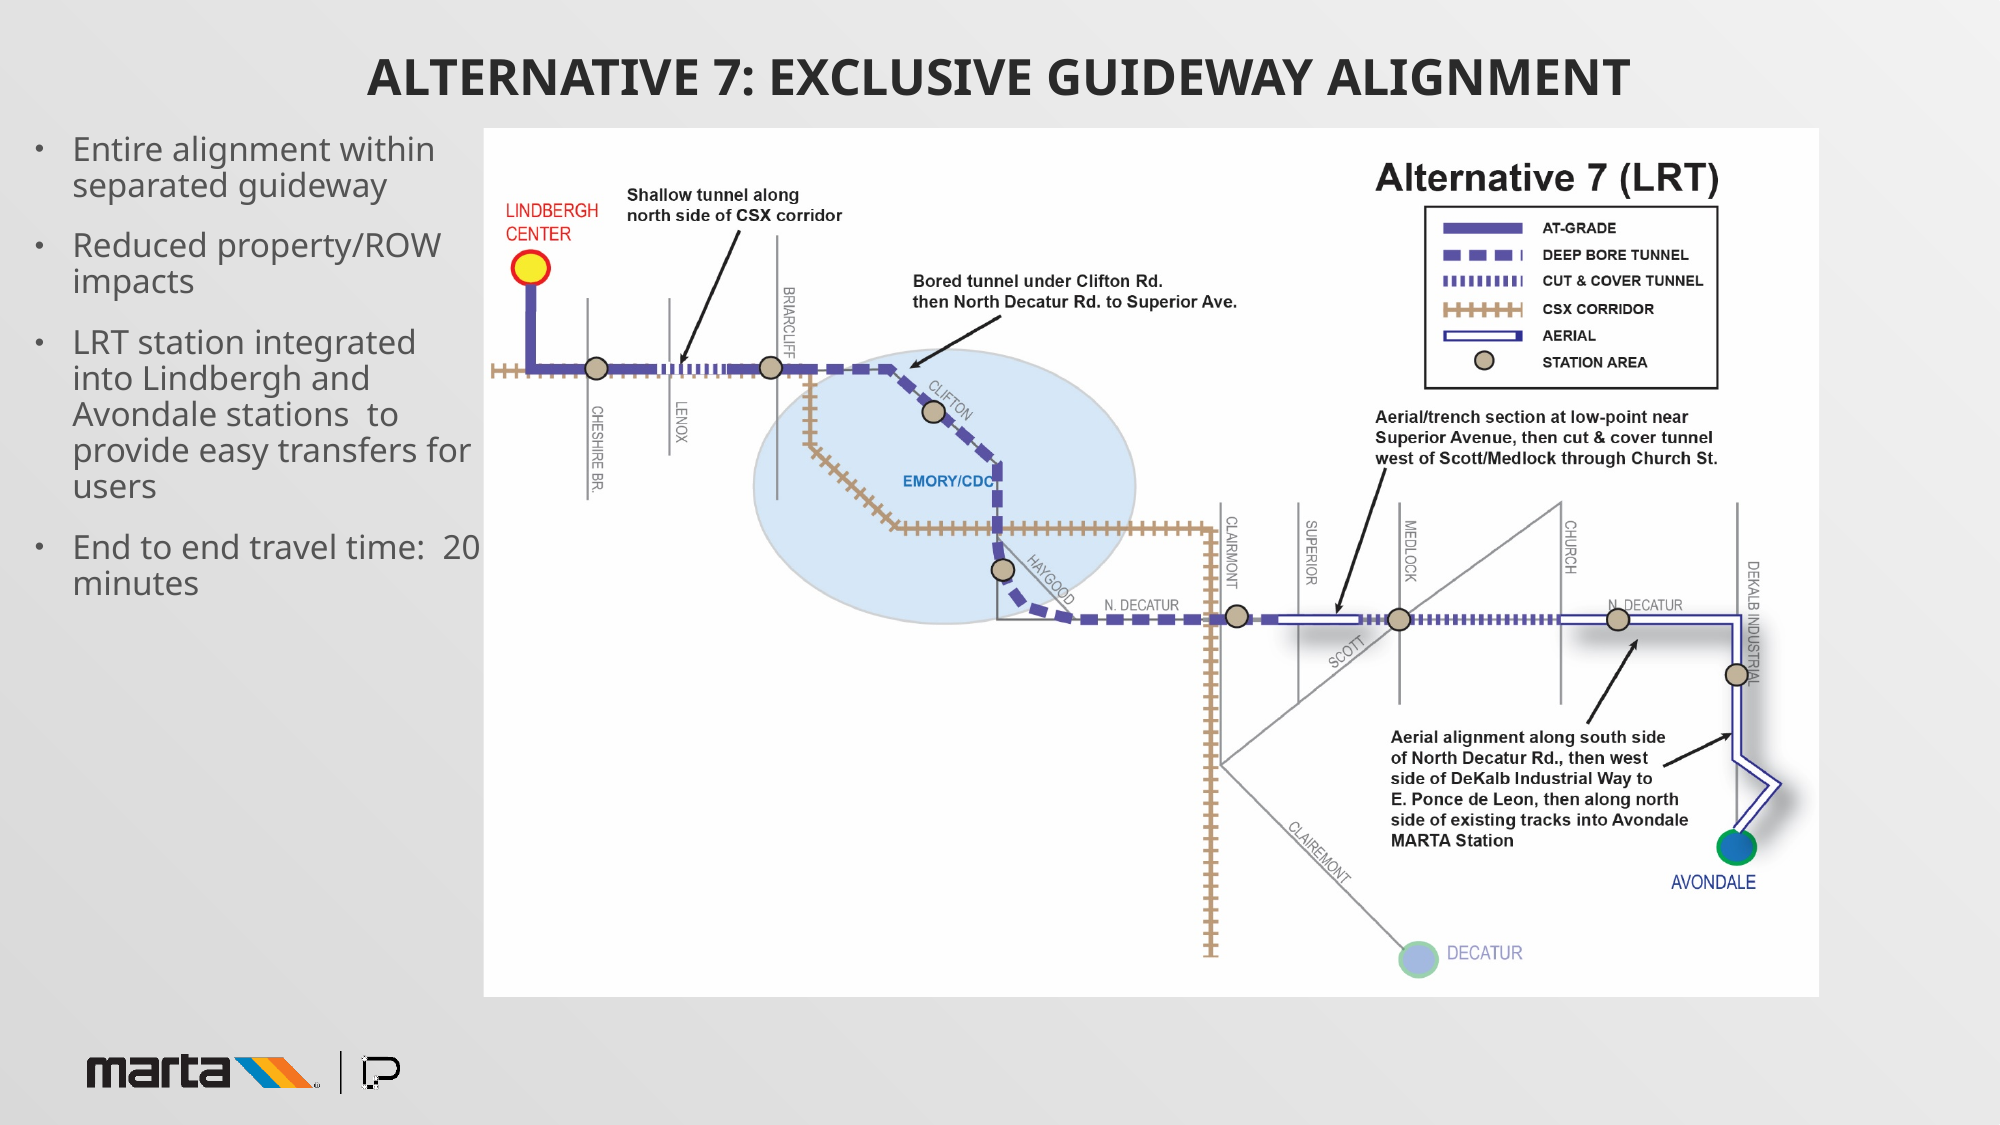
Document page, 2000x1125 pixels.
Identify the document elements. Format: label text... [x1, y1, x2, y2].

title alternative 7: exclusive Guideway alignment [149, 45, 1850, 263]
picture [87, 1051, 400, 1094]
picture [483, 128, 1820, 997]
list Entire alignment within separated guideway Reduced property/ROW impacts LRT station integrated into Lindbergh and Avondale stations to provide easy transfers for users End to end travel time: 20 minutes [12, 125, 500, 1013]
